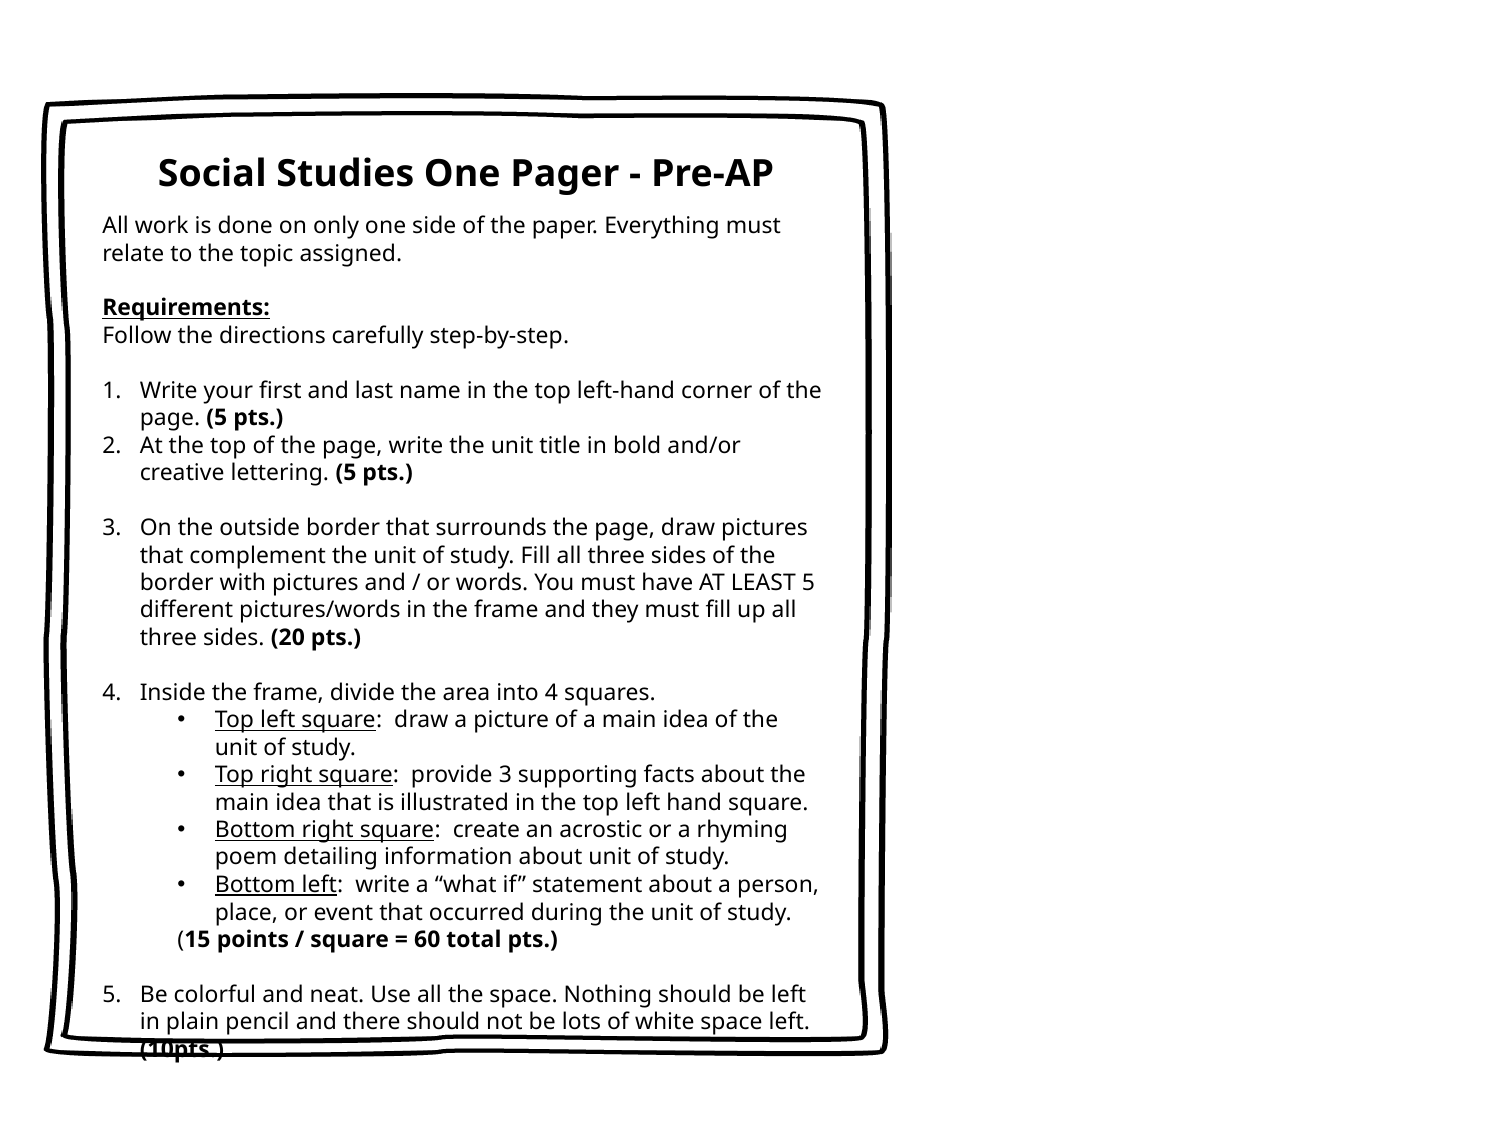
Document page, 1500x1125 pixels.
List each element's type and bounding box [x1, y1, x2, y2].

text_box [41, 93, 892, 1057]
